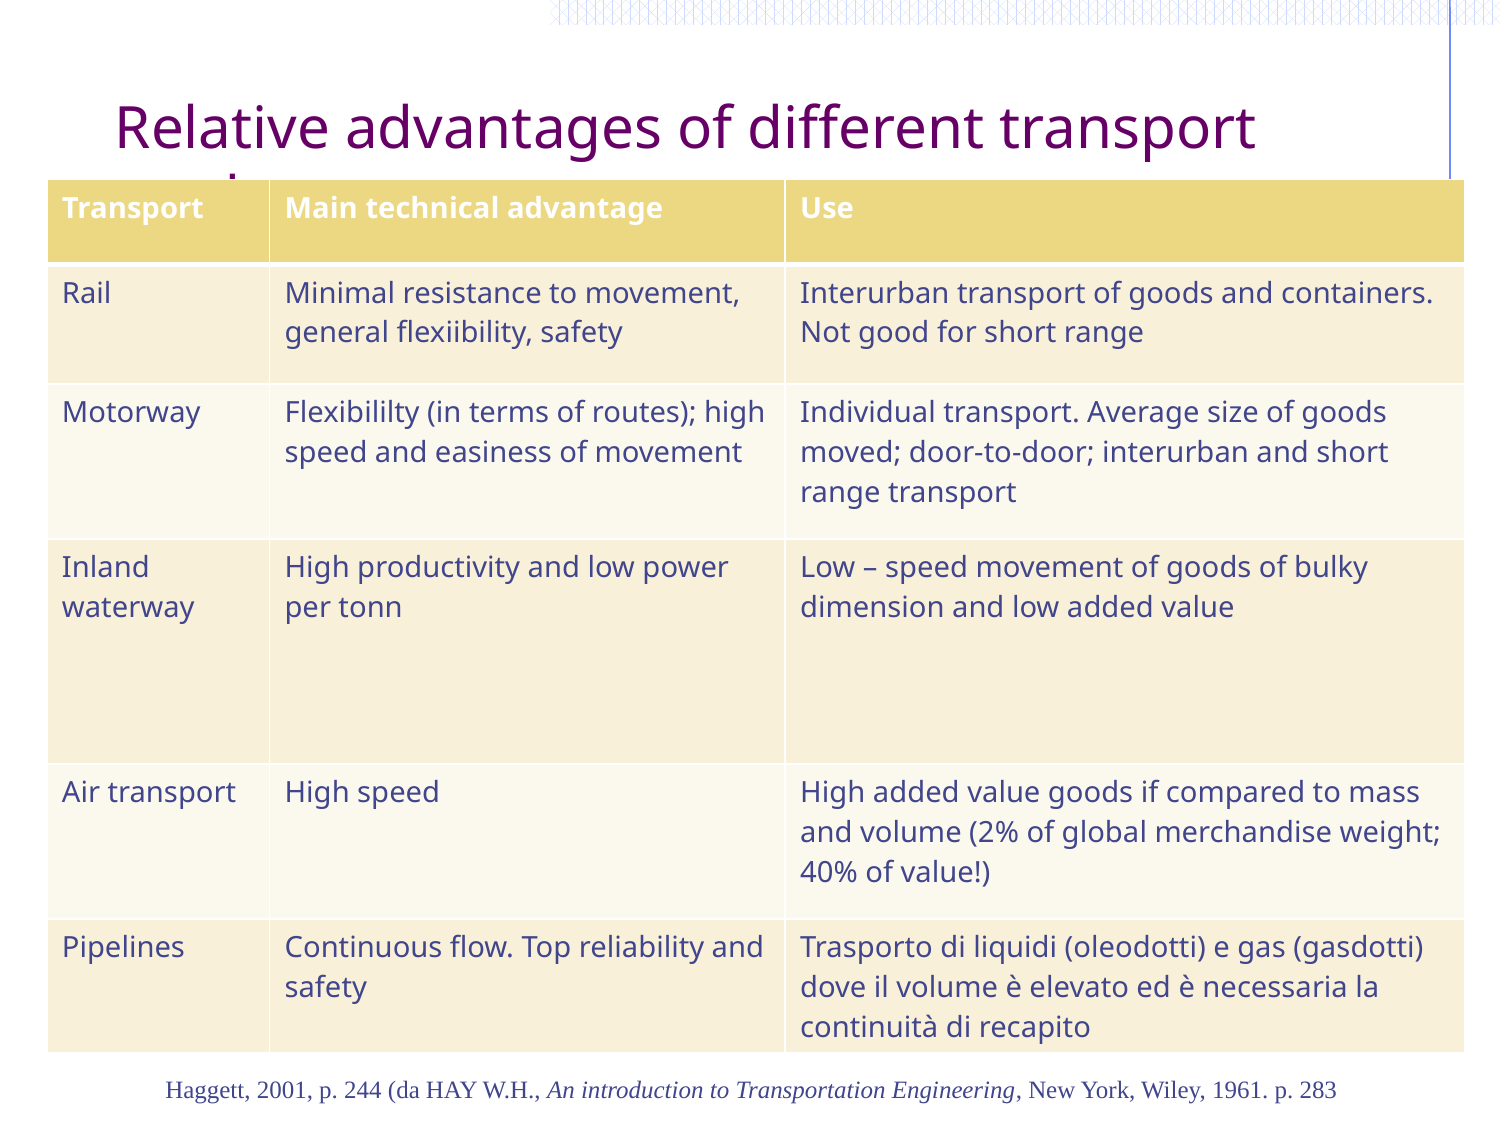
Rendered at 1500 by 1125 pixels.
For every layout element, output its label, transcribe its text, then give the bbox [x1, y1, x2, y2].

table_cell High added value goods if compared to mass and volume (2% of global merchandise weight; 40% of value!) [786, 765, 1464, 918]
table_cell Minimal resistance to movement, general flexiibility, safety [270, 267, 784, 383]
table_cell Air transport [48, 765, 269, 918]
table_cell Individual transport. Average size of goods moved; door-to-door; interurban and short range transport [786, 385, 1464, 538]
table_cell High productivity and low power per tonn [270, 540, 784, 763]
table_cell Trasporto di liquidi (oleodotti) e gas (gasdotti) dove il volume è elevato ed è necessaria la continuità di recapito [786, 920, 1464, 1052]
table_header Transport [48, 180, 269, 262]
table_cell Rail [48, 267, 269, 383]
table_cell Continuous flow. Top reliability and safety [270, 920, 784, 1052]
table_header Main technical advantage [270, 180, 784, 262]
table_cell Pipelines [48, 920, 269, 1052]
table_cell Low – speed movement of goods of bulky dimension and low added value [786, 540, 1464, 763]
table_header Use [786, 180, 1464, 262]
table_cell Interurban transport of goods and containers. Not good for short range [786, 267, 1464, 383]
table_cell High speed [270, 765, 784, 918]
title Relative advantages of different transport modes [99, 49, 1376, 179]
table_cell Flexibililty (in terms of routes); high speed and easiness of movement [270, 385, 784, 538]
table_cell Inland waterway [48, 540, 269, 763]
text_box Haggett, 2001, p. 244 (da HAY W.H., An introduction to Transportation Engineering, New York, Wiley, 1961. p. 283 [150, 1066, 1353, 1112]
table_cell Motorway [48, 385, 269, 538]
